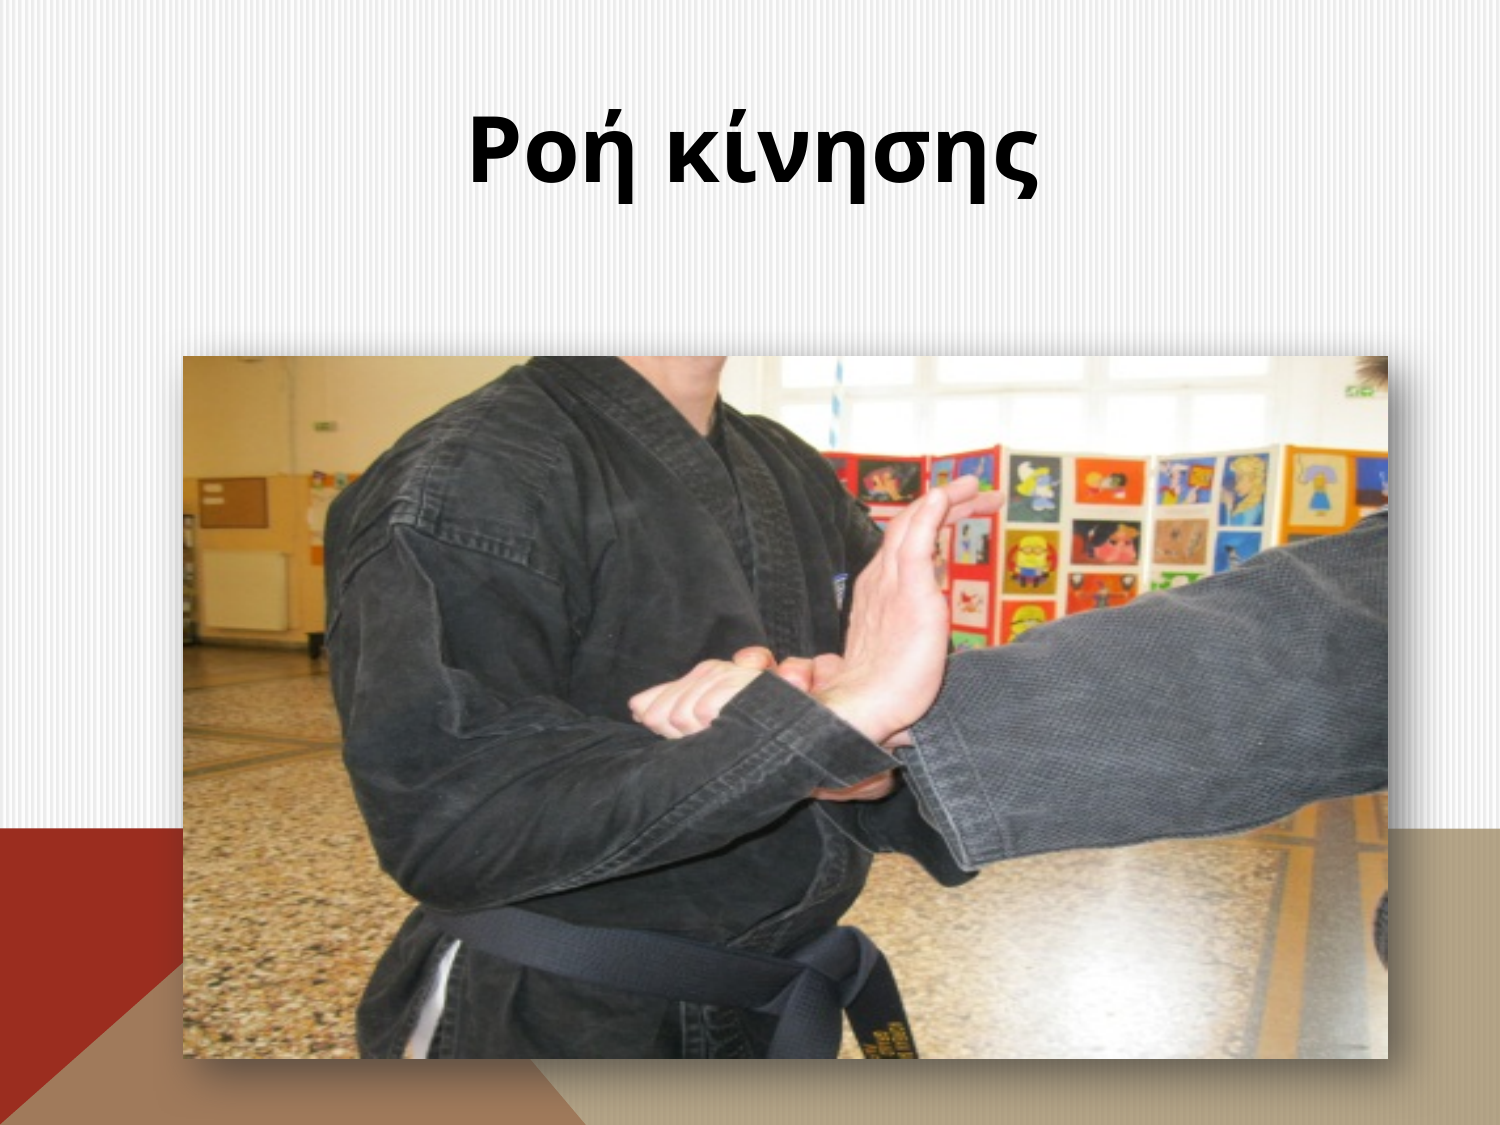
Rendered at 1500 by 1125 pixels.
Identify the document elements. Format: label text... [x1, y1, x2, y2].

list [182, 356, 1389, 1059]
title Ροή κίνησης [135, 60, 1369, 232]
